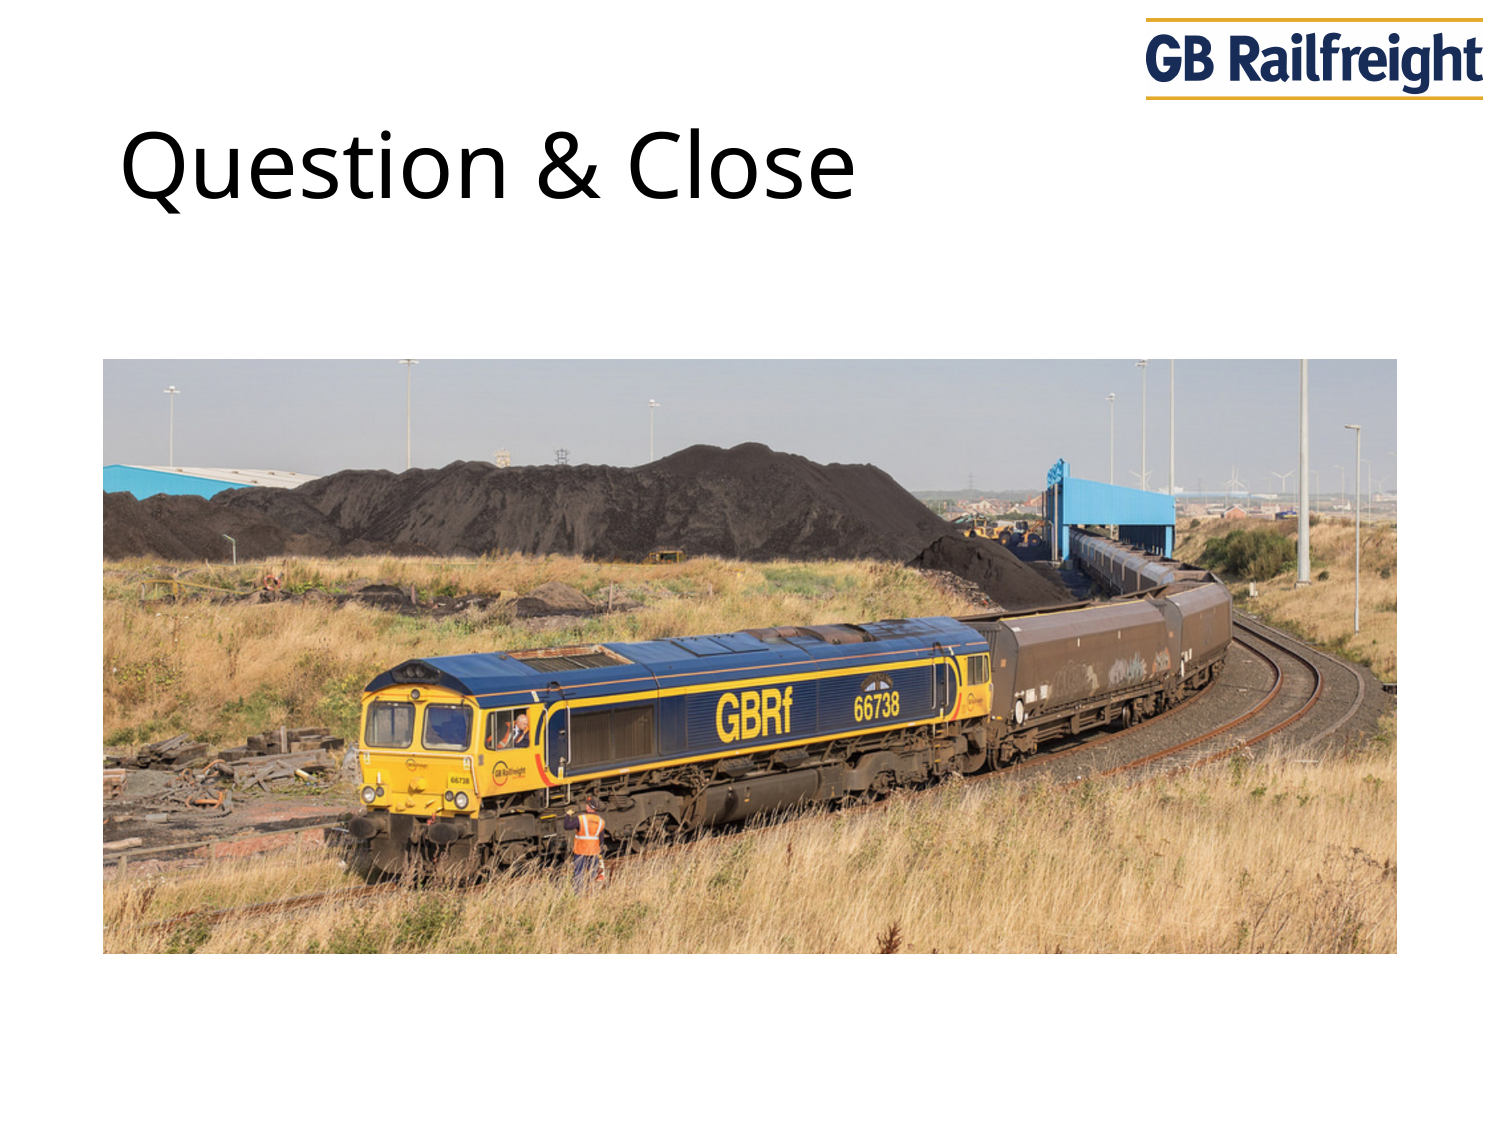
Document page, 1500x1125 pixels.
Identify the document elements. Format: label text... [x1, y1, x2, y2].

title Question & Close [103, 59, 1397, 278]
picture [1146, 18, 1483, 100]
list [103, 359, 1397, 954]
